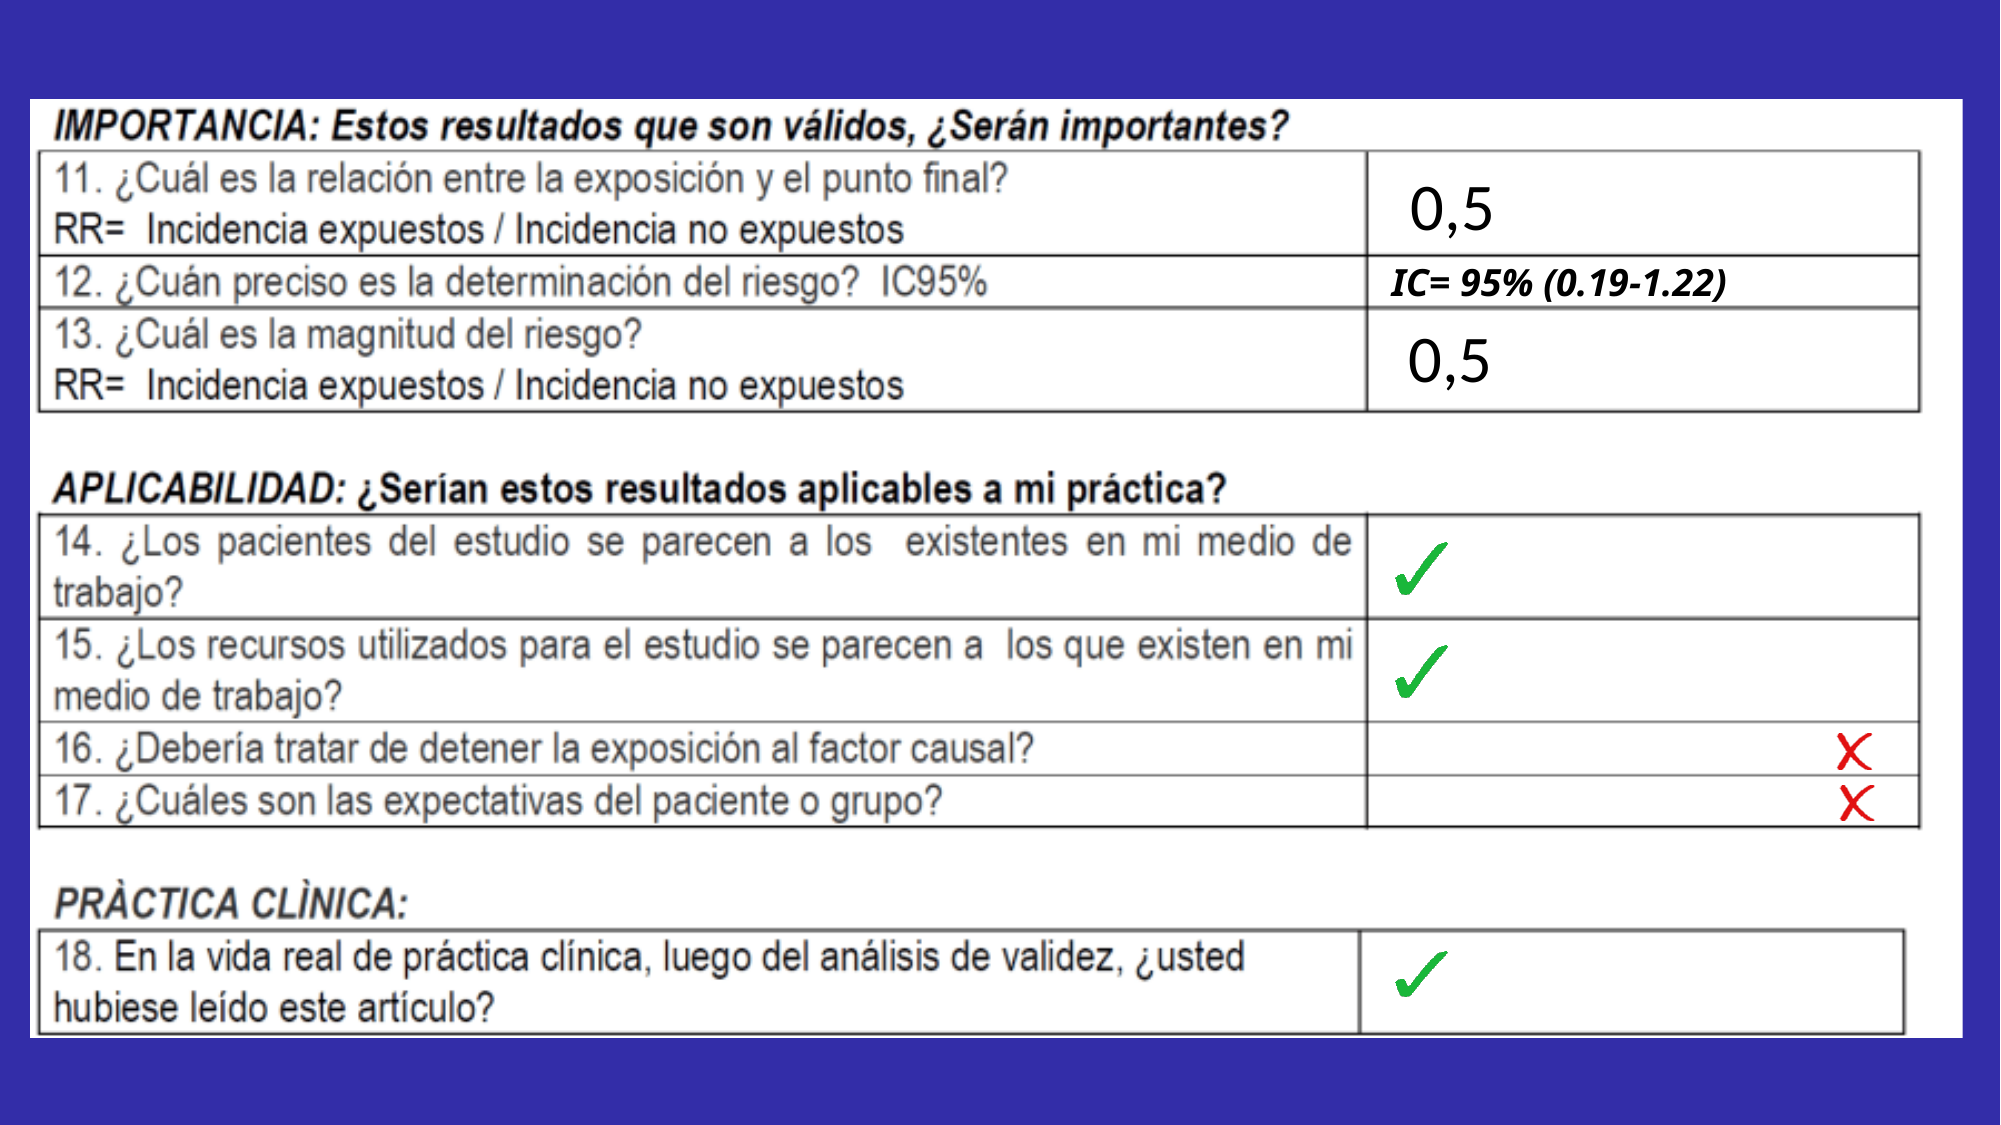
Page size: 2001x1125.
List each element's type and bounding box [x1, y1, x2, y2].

picture [29, 99, 1963, 1038]
